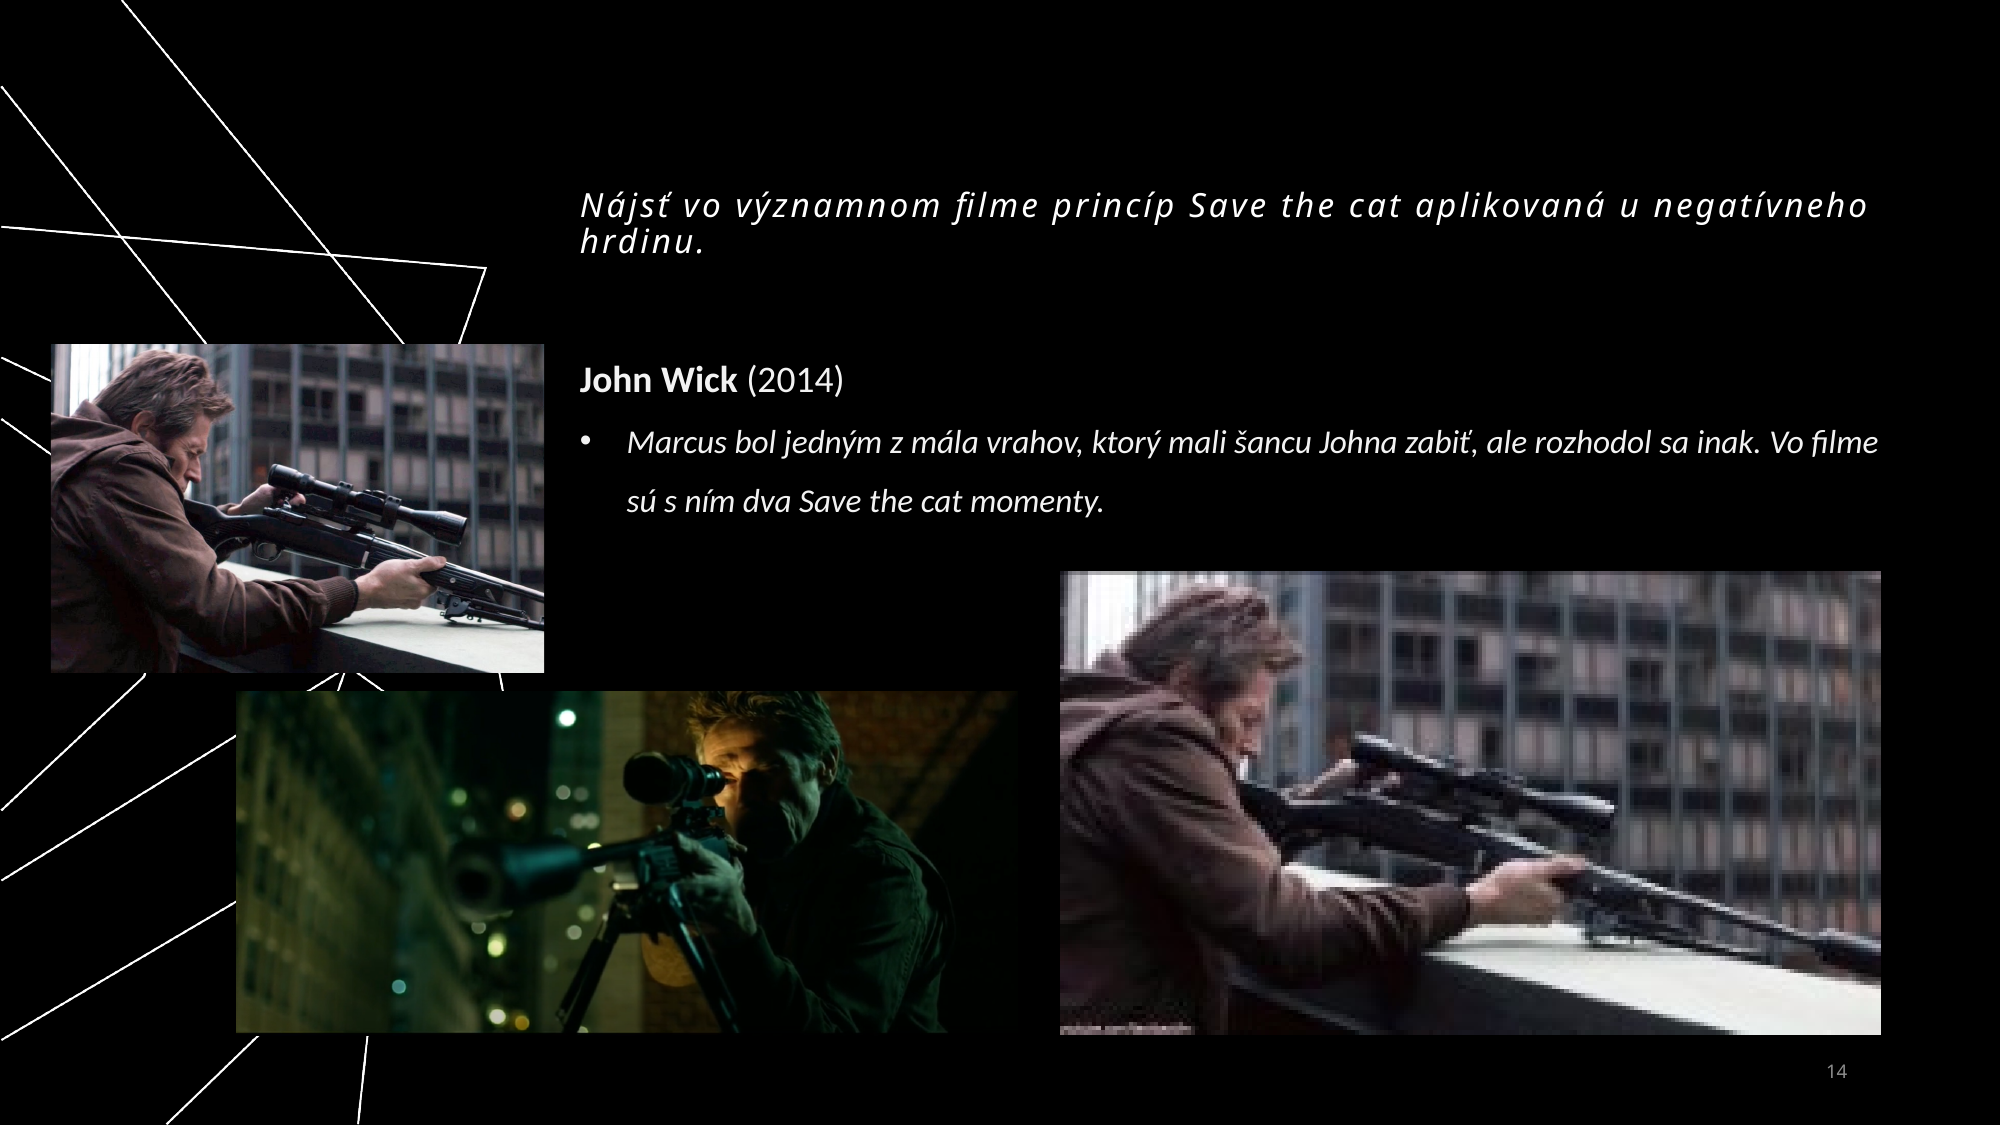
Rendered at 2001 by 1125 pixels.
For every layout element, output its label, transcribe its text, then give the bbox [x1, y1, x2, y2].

text_box John Wick (2014) Marcus bol jedným z mála vrahov, ktorý mali šancu Johna zabiť, ale rozhodol sa inak. Vo filme sú s ním dva Save the cat momenty. [564, 324, 1907, 527]
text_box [1059, 570, 1882, 1036]
title Nájsť vo významnom filme princíp Save the cat aplikovaná u negatívneho hrdinu. [565, 50, 1907, 268]
slide_number 14 [1571, 1042, 1863, 1103]
picture [0, 0, 1018, 1125]
